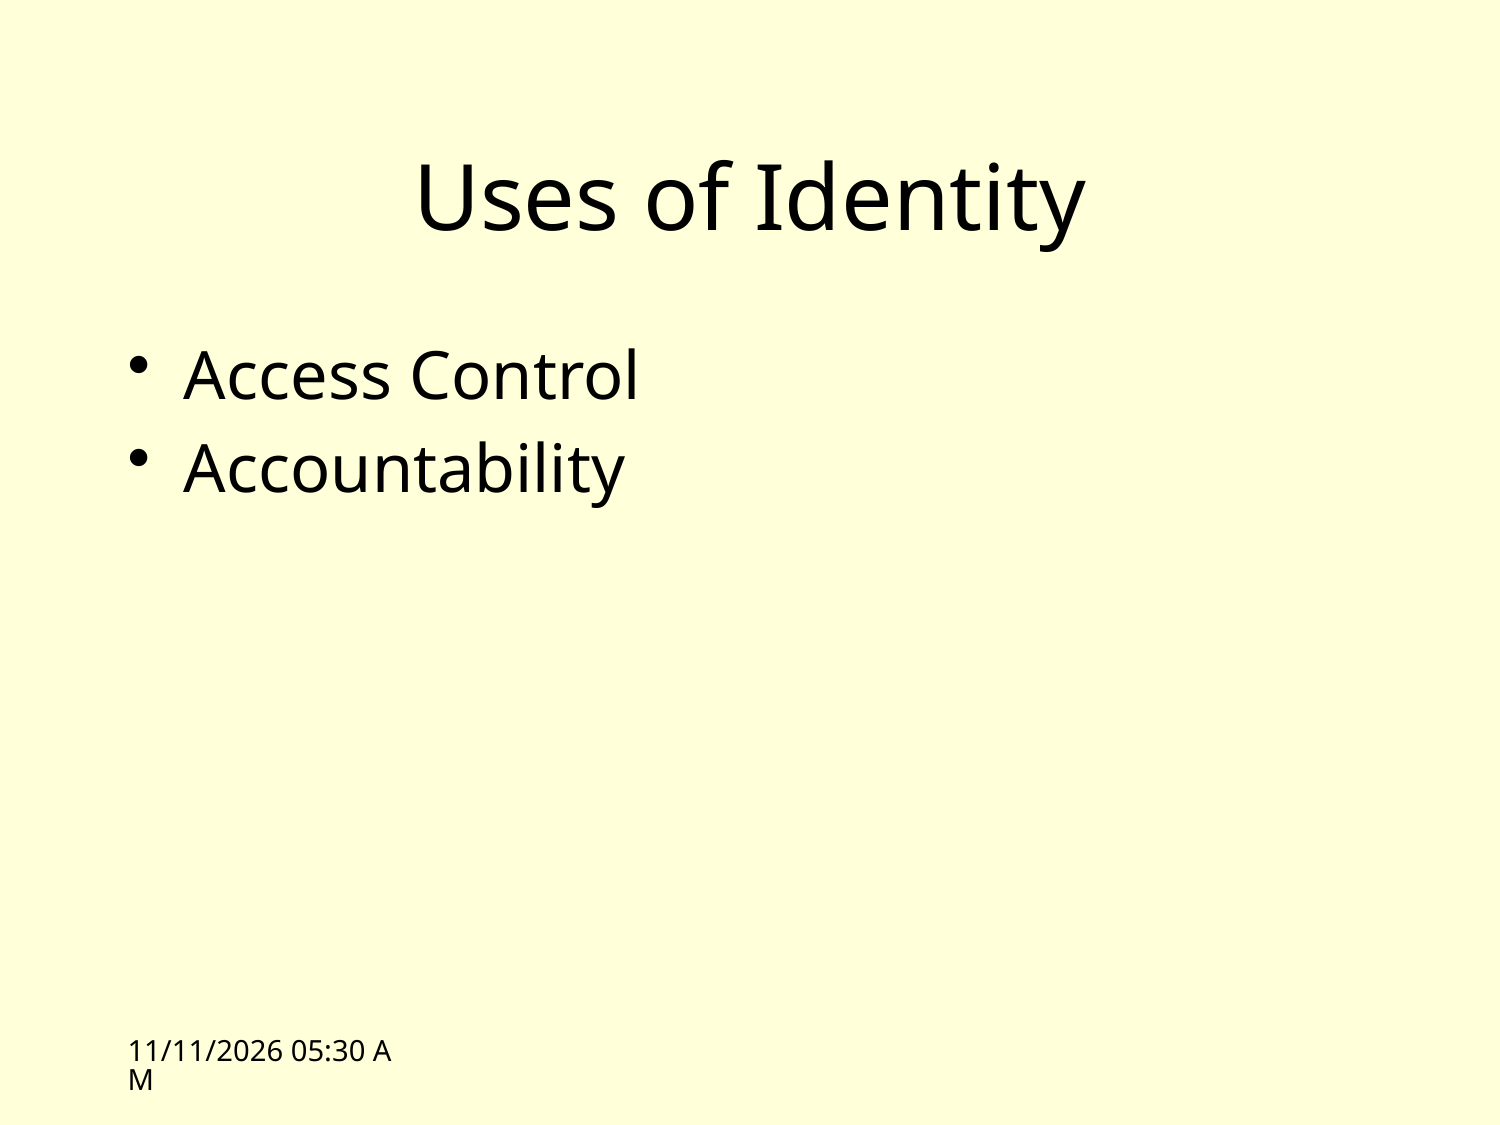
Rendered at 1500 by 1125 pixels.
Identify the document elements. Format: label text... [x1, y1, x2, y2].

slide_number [112, 1024, 426, 1101]
title Uses of Identity [112, 99, 1388, 288]
list Access Control Accountability [112, 324, 1388, 1001]
